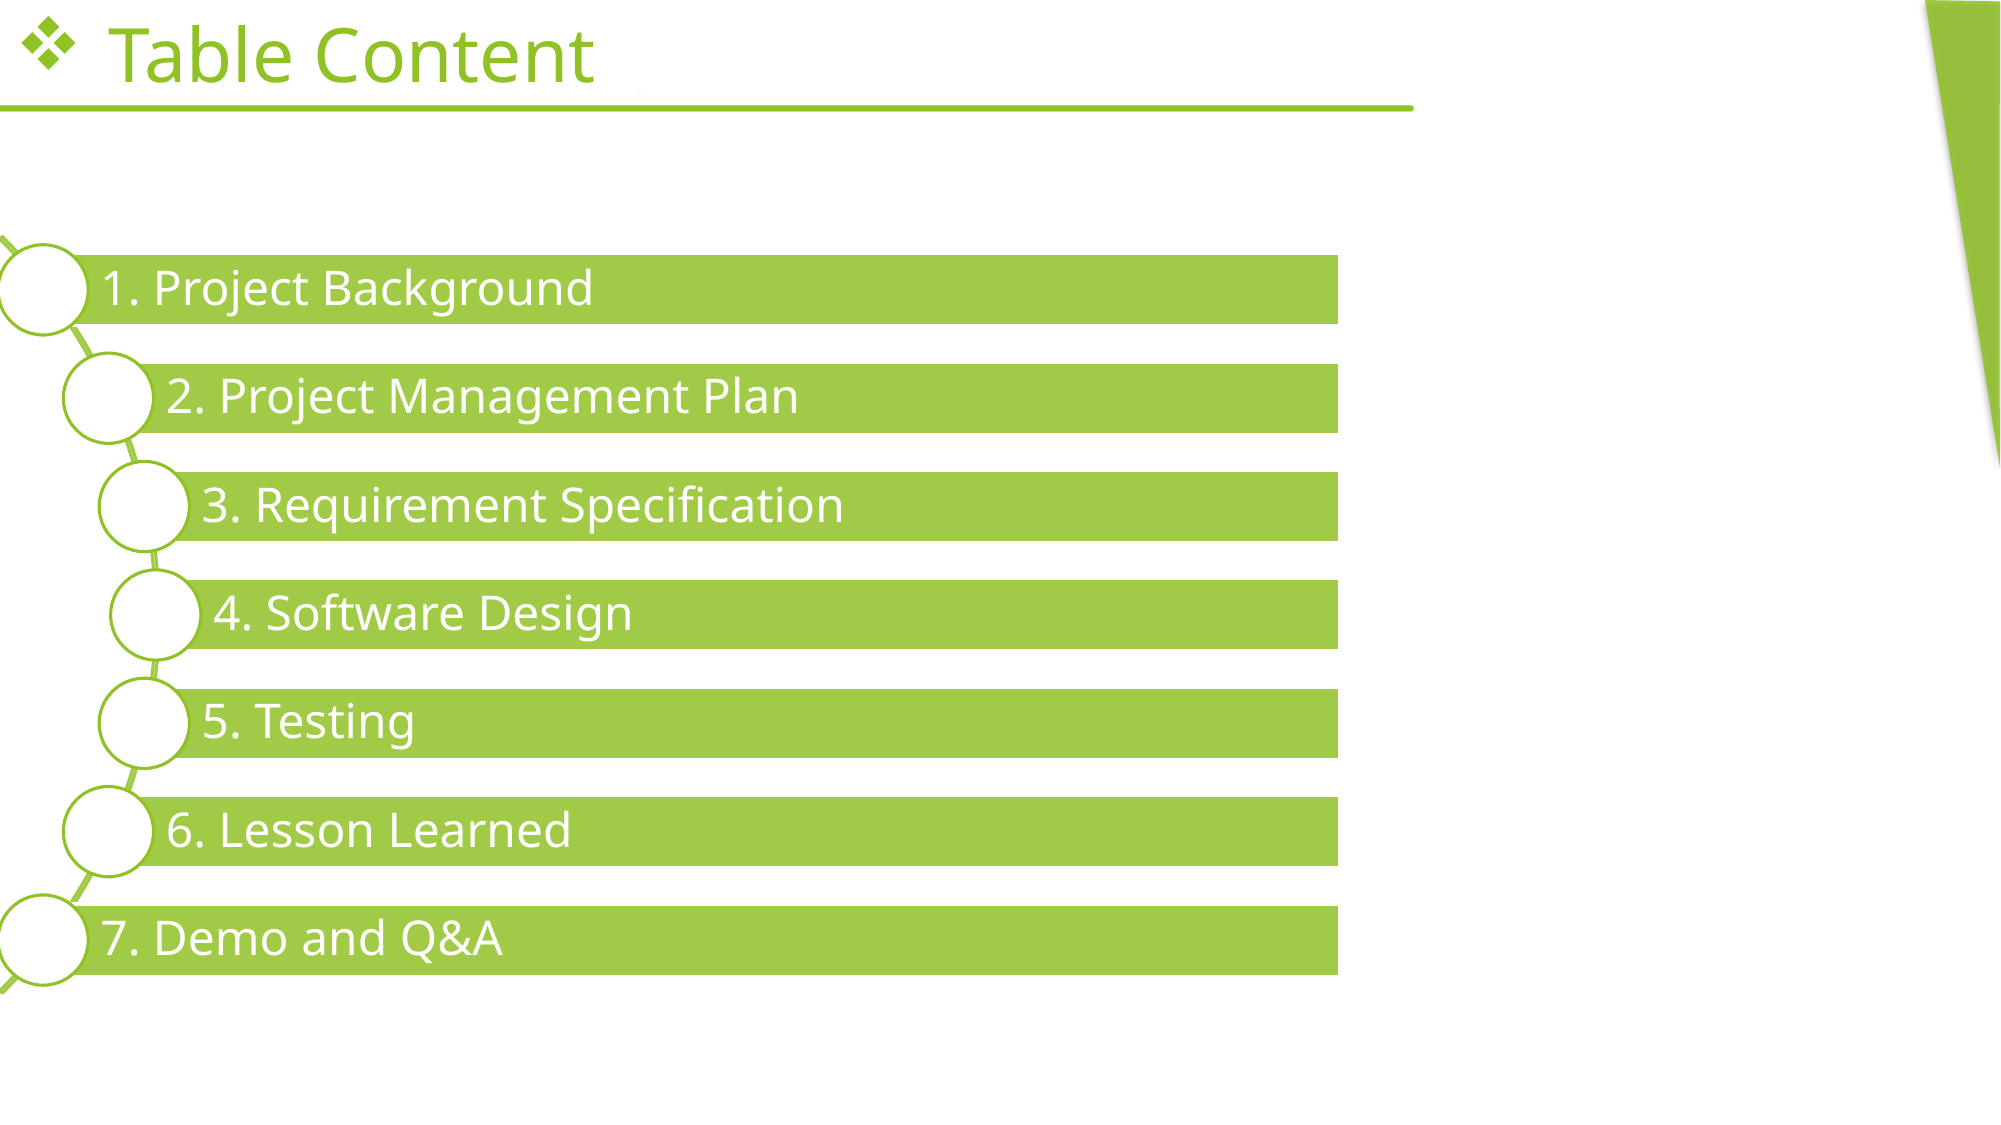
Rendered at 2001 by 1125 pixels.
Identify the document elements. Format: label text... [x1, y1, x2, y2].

picture [0, 0, 2001, 1125]
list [0, 217, 1351, 1013]
title Table Content [0, 0, 1413, 111]
